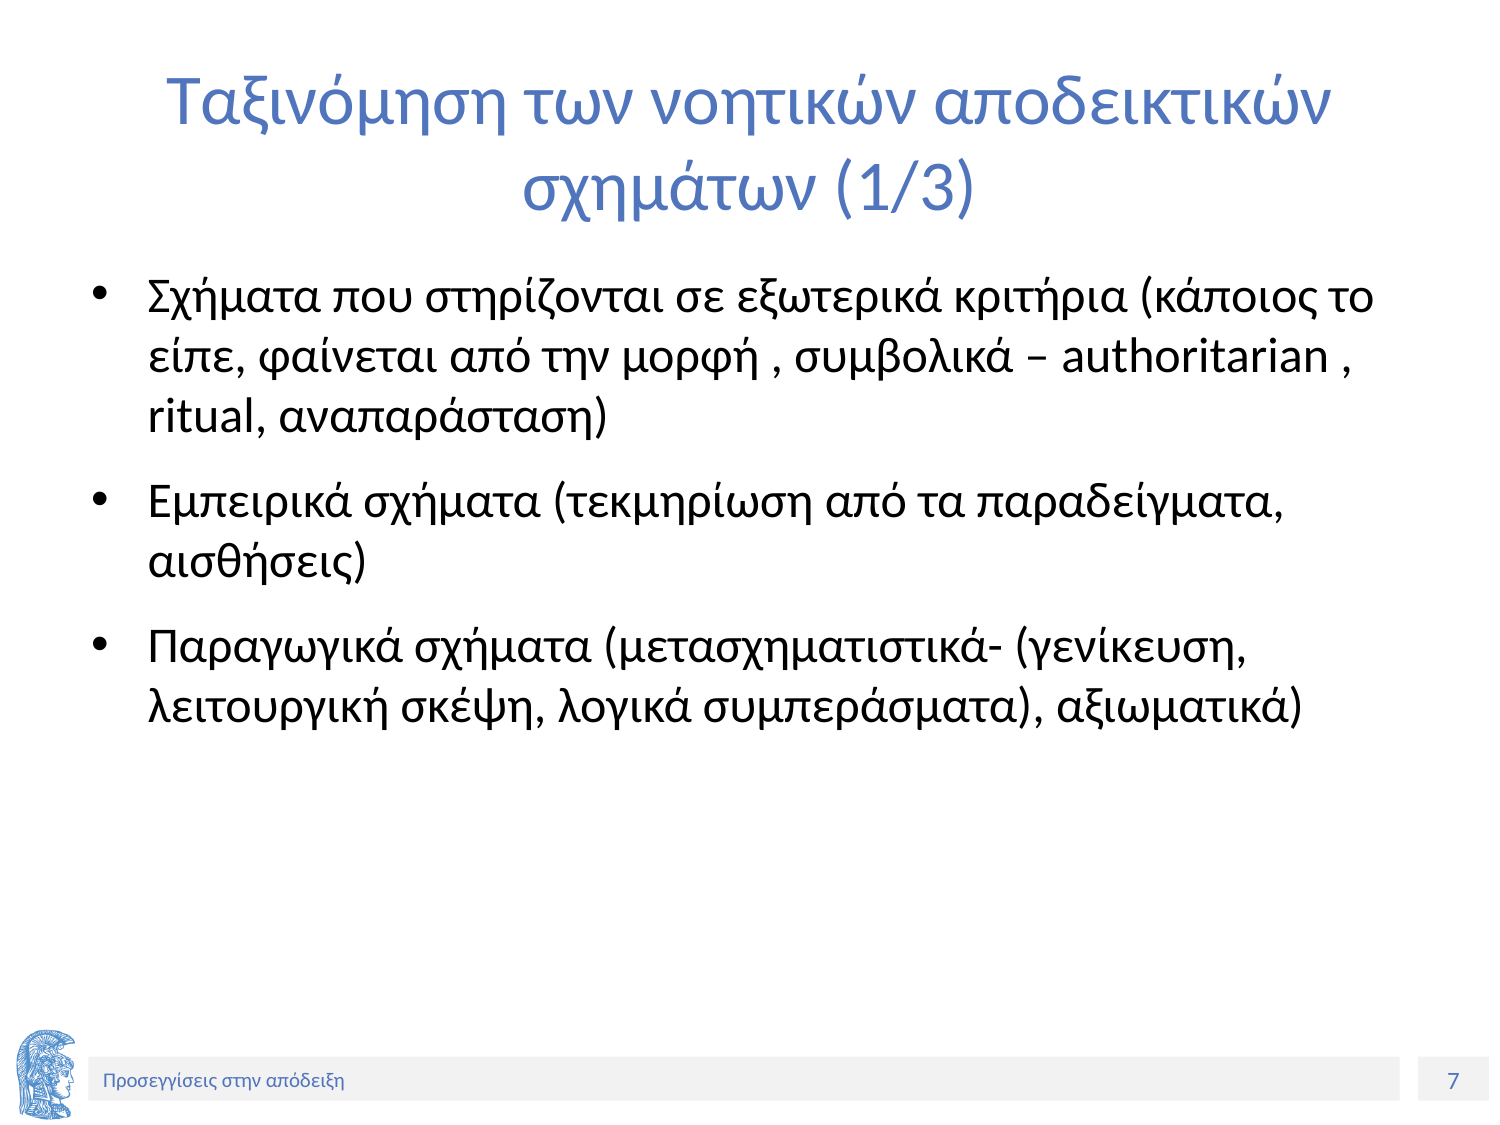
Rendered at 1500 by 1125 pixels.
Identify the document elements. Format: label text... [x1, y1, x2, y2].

list Σχήματα που στηρίζονται σε εξωτερικά κριτήρια (κάποιος το είπε, φαίνεται από την μορφή , συμβολικά – authoritarian , ritual, αναπαράσταση) Εμπειρικά σχήματα (τεκμηρίωση από τα παραδείγματα, αισθήσεις) Παραγωγικά σχήματα (μετασχηματιστικά- (γενίκευση, λειτουργική σκέψη, λογικά συμπεράσματα), αξιωματικά) [76, 255, 1427, 998]
title Ταξινόμηση των νοητικών αποδεικτικών σχημάτων (1/3) [75, 45, 1425, 233]
picture [9, 1026, 81, 1120]
